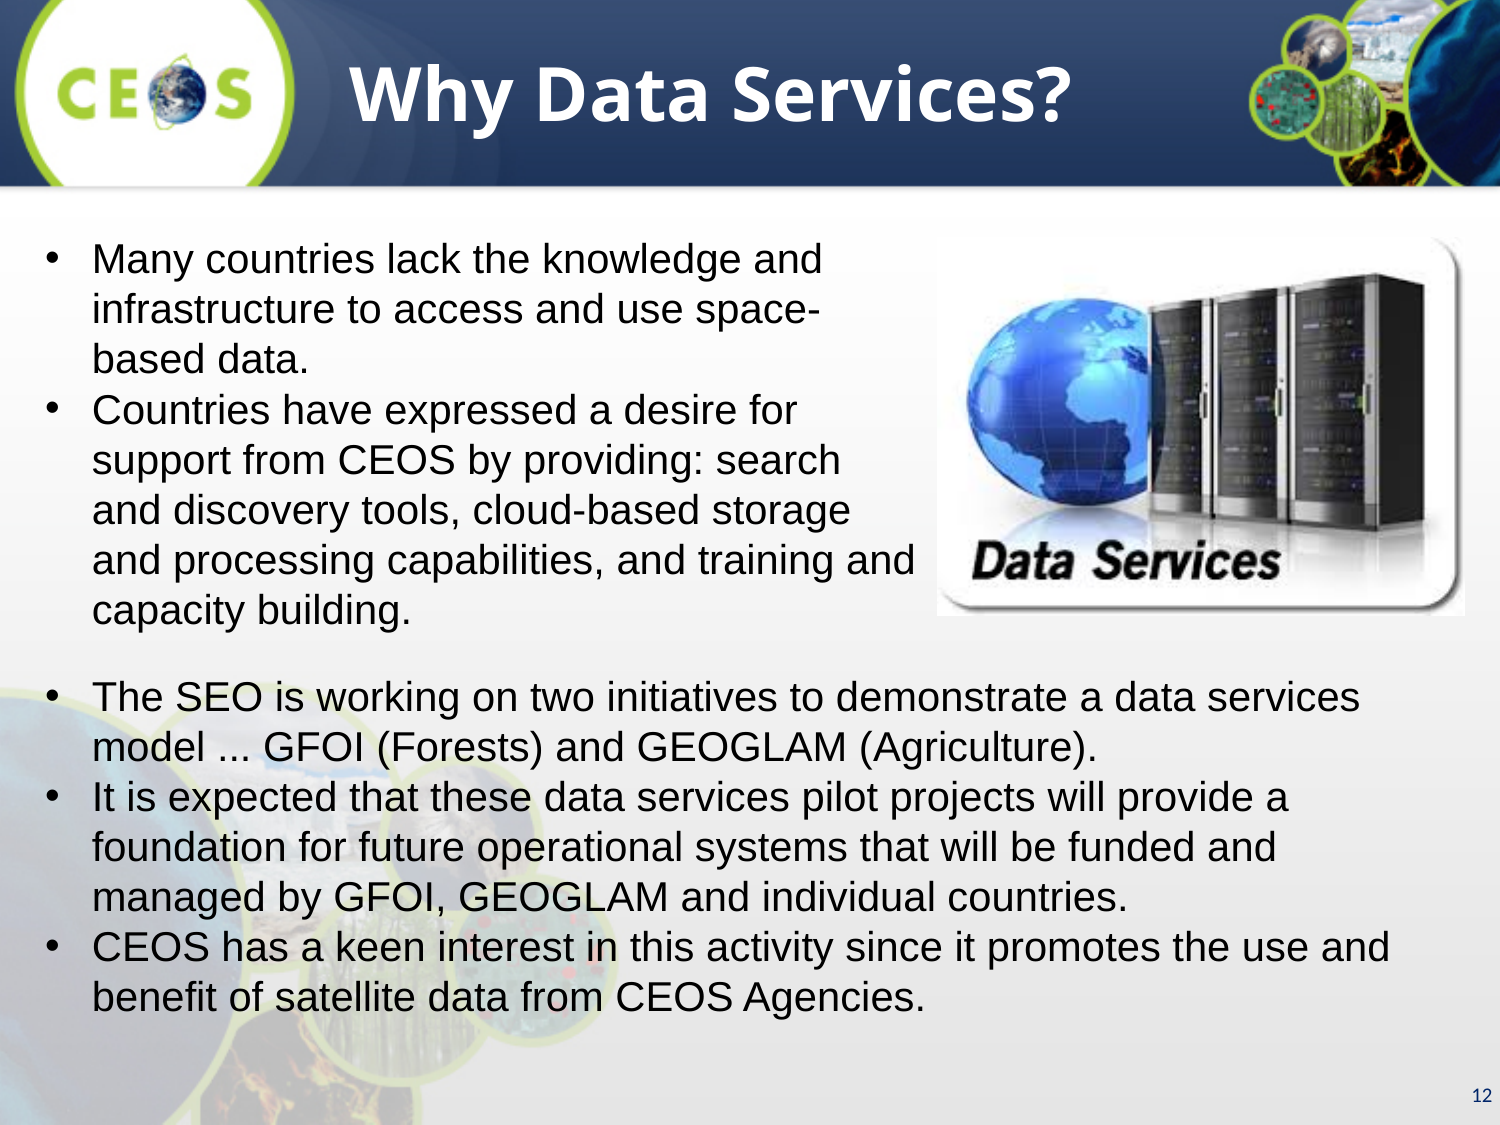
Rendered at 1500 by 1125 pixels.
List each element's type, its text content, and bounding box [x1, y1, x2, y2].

text_box Why Data Services? [349, 46, 1225, 137]
text_box The SEO is working on two initiatives to demonstrate a data services model ... GFOI (Forests) and GEOGLAM (Agriculture). It is expected that these data services pilot projects will provide a foundation for future operational systems that will be funded and managed by GFOI, GEOGLAM and individual countries. CEOS has a keen interest in this activity since it promotes the use and benefit of satellite data from CEOS Agencies. [37, 662, 1467, 1028]
slide_number 12 [1186, 1073, 1500, 1117]
text_box Many countries lack the knowledge and infrastructure to access and use space-based data. Countries have expressed a desire for support from CEOS by providing: search and discovery tools, cloud-based storage and processing capabilities, and training and capacity building. [37, 224, 925, 640]
picture [0, 0, 1500, 1125]
